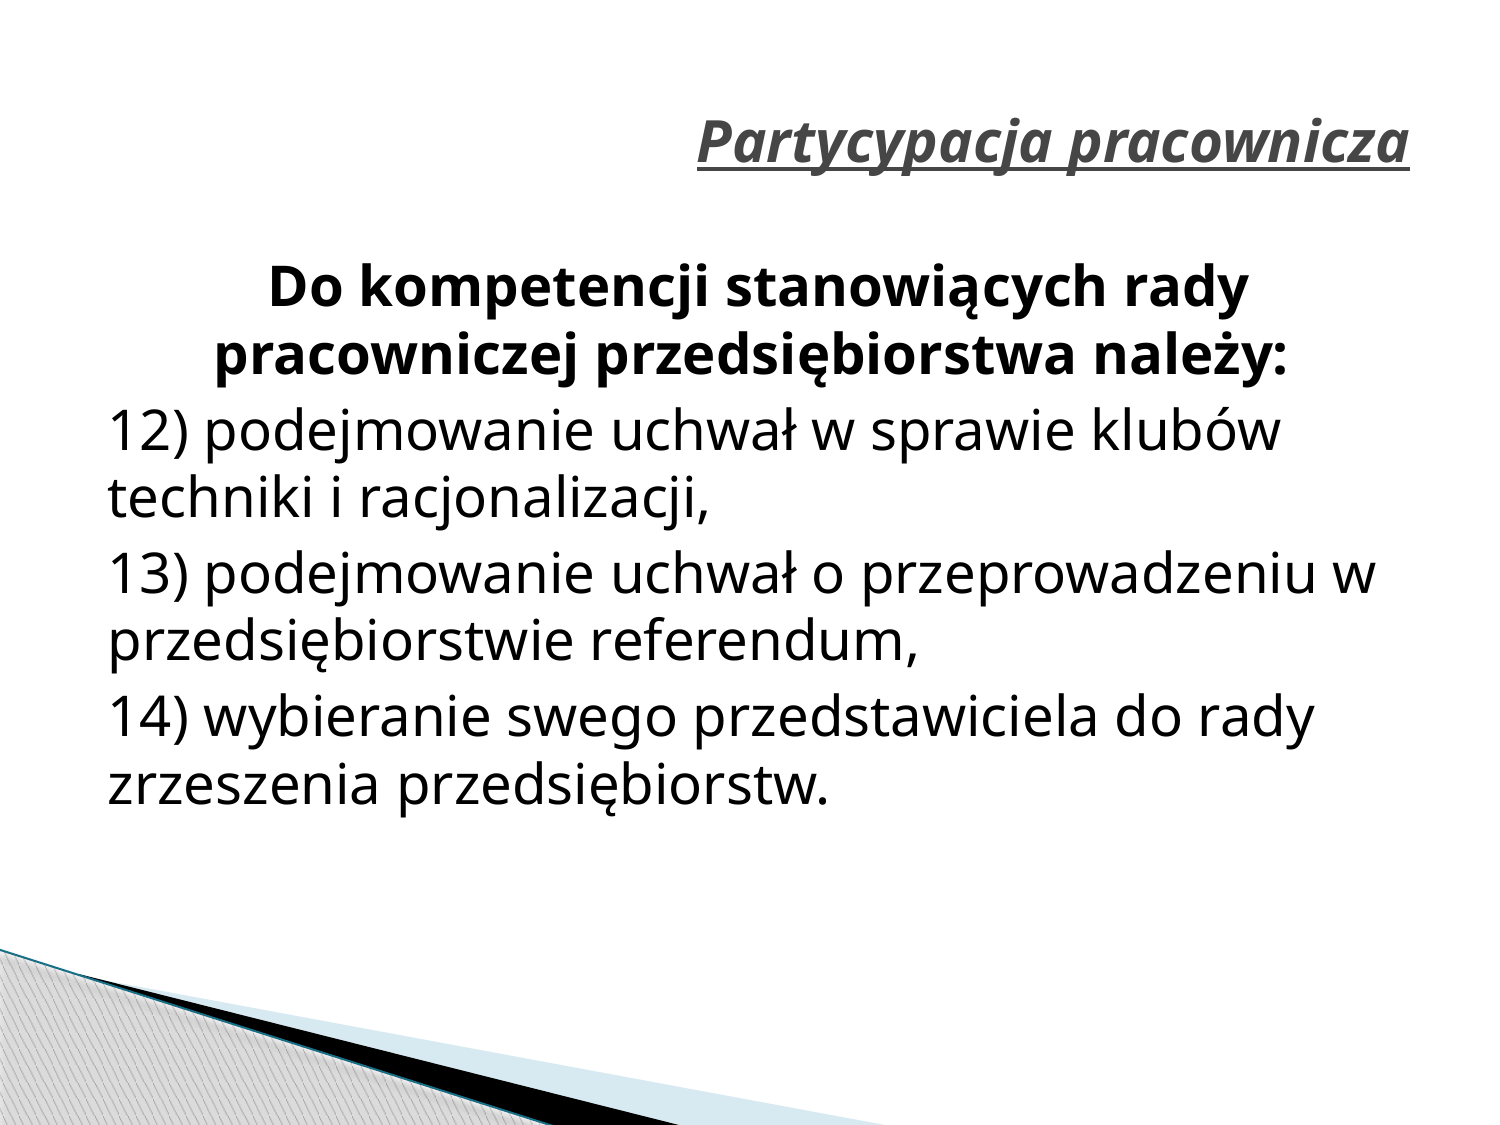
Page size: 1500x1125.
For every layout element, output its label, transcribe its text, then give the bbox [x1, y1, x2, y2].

list Do kompetencji stanowiących rady pracowniczej przedsiębiorstwa należy: 12) podejmowanie uchwał w sprawie klubów techniki i racjonalizacji, 13) podejmowanie uchwał o przeprowadzeniu w przedsiębiorstwie referendum, 14) wybieranie swego przedstawiciela do rady zrzeszenia przedsiębiorstw. [75, 243, 1425, 986]
title Partycypacja pracownicza [75, 45, 1425, 233]
